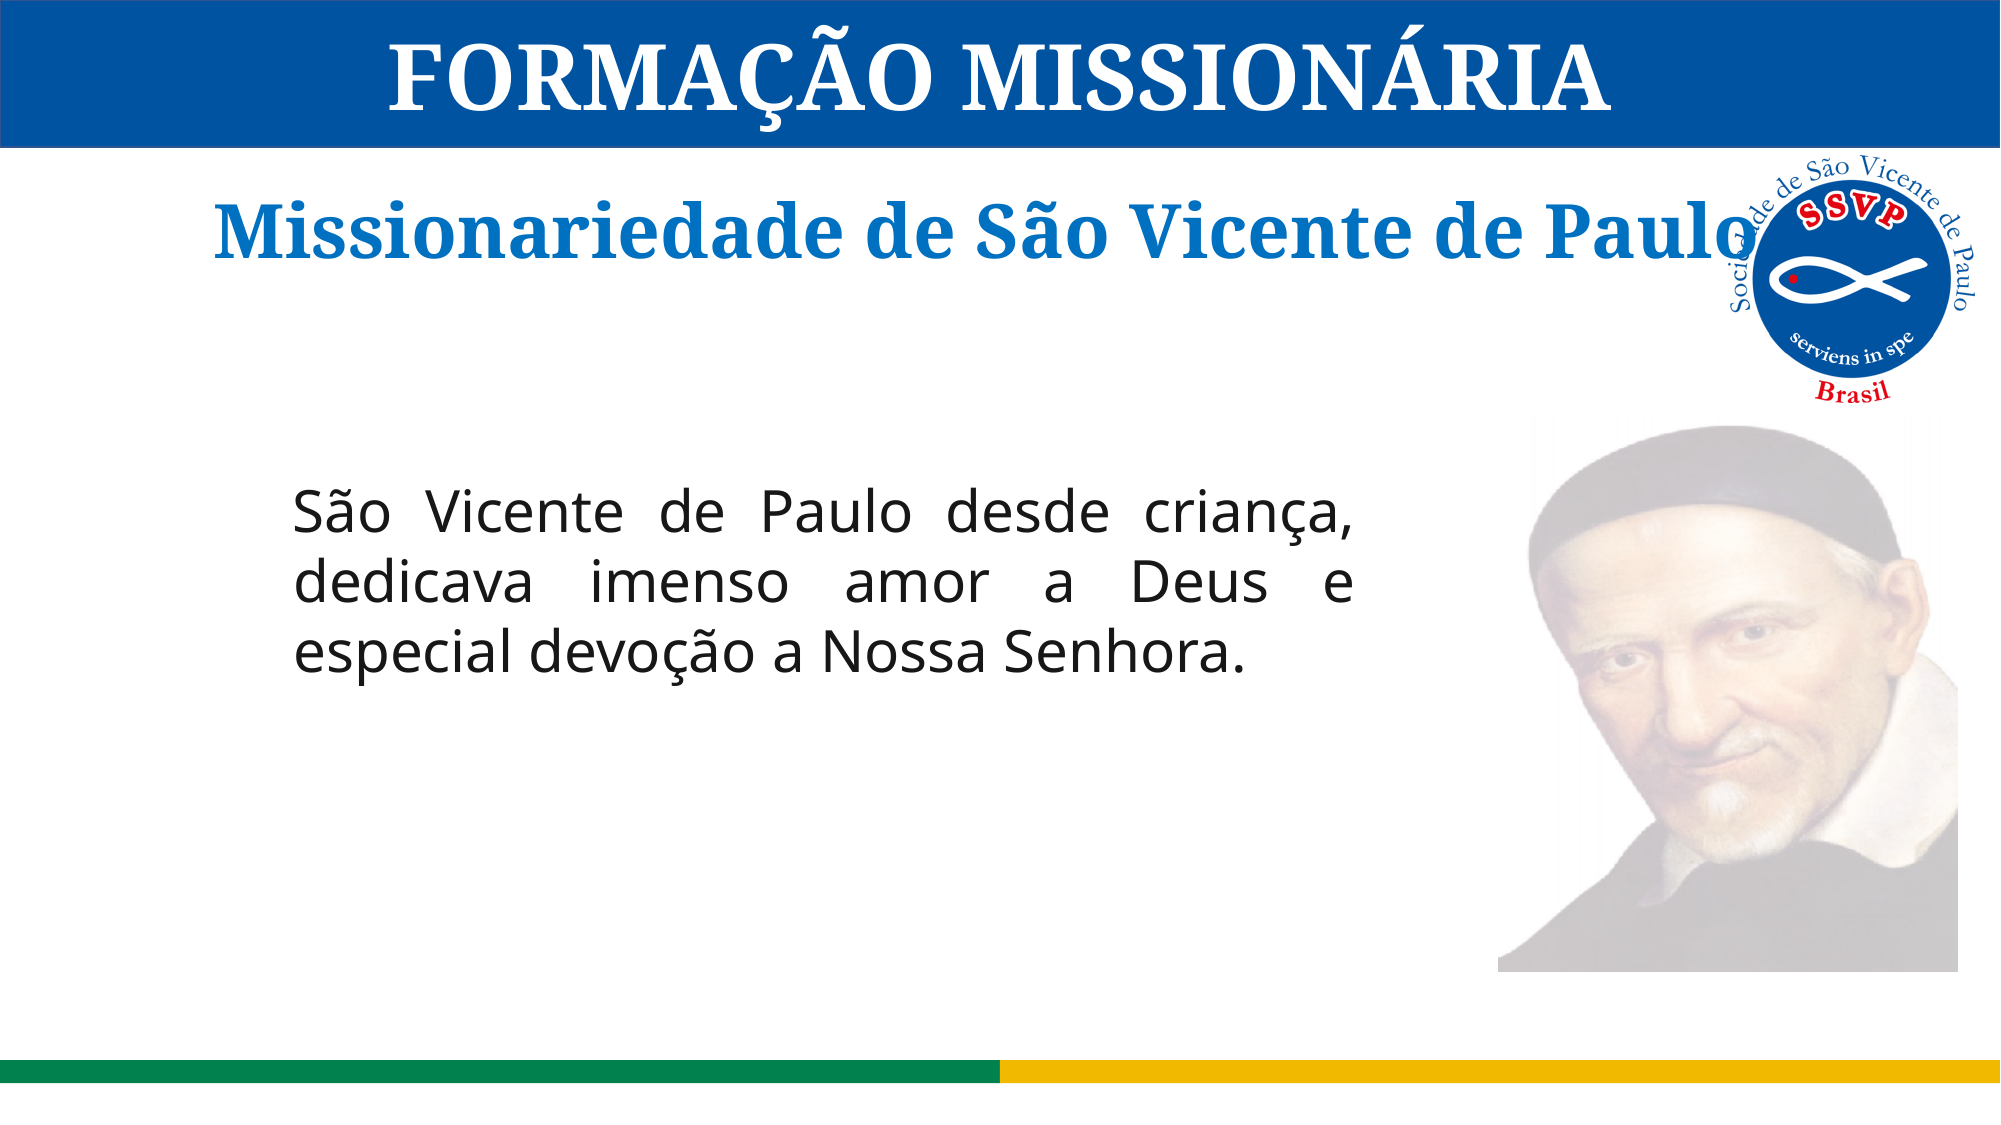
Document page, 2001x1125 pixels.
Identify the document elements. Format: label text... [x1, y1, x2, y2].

text_box São Vicente de Paulo desde criança, dedicava imenso amor a Deus e especial devoção a Nossa Senhora. [277, 467, 1371, 692]
picture [1728, 155, 1975, 403]
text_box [0, 1050, 2000, 1092]
text_box Missionariedade de São Vicente de Paulo [0, 176, 1728, 282]
text_box FORMAÇÃO MISSIONÁRIA [0, 0, 2000, 148]
picture [1498, 416, 1958, 972]
